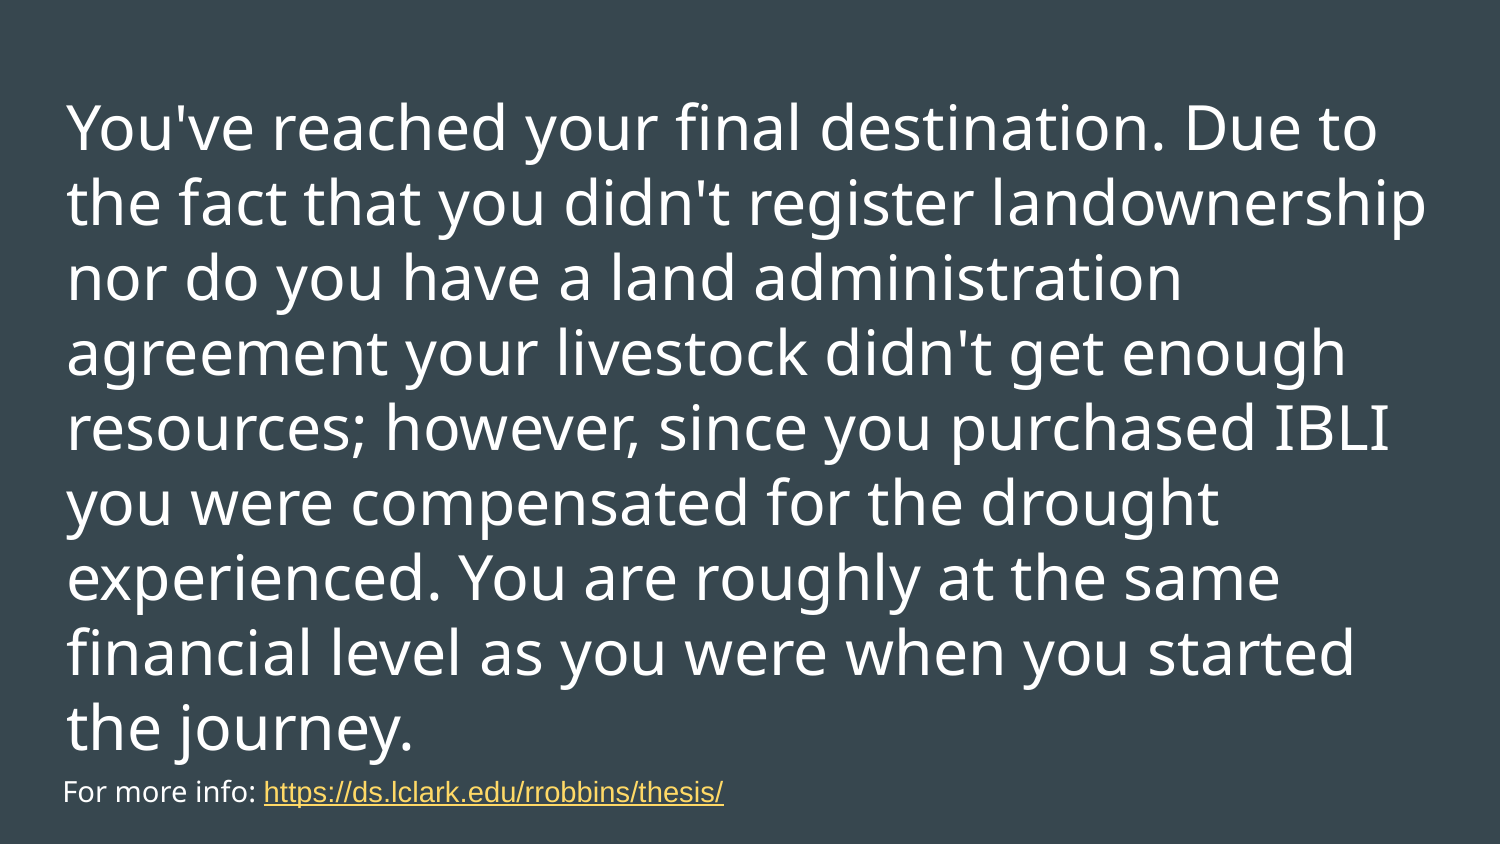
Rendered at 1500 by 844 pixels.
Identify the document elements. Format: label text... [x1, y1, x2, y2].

title You've reached your final destination. Due to the fact that you didn't register landownership nor do you have a land administration agreement your livestock didn't get enough resources; however, since you purchased IBLI you were compensated for the drought experienced. You are roughly at the same financial level as you were when you started the journey. [51, 72, 1449, 167]
